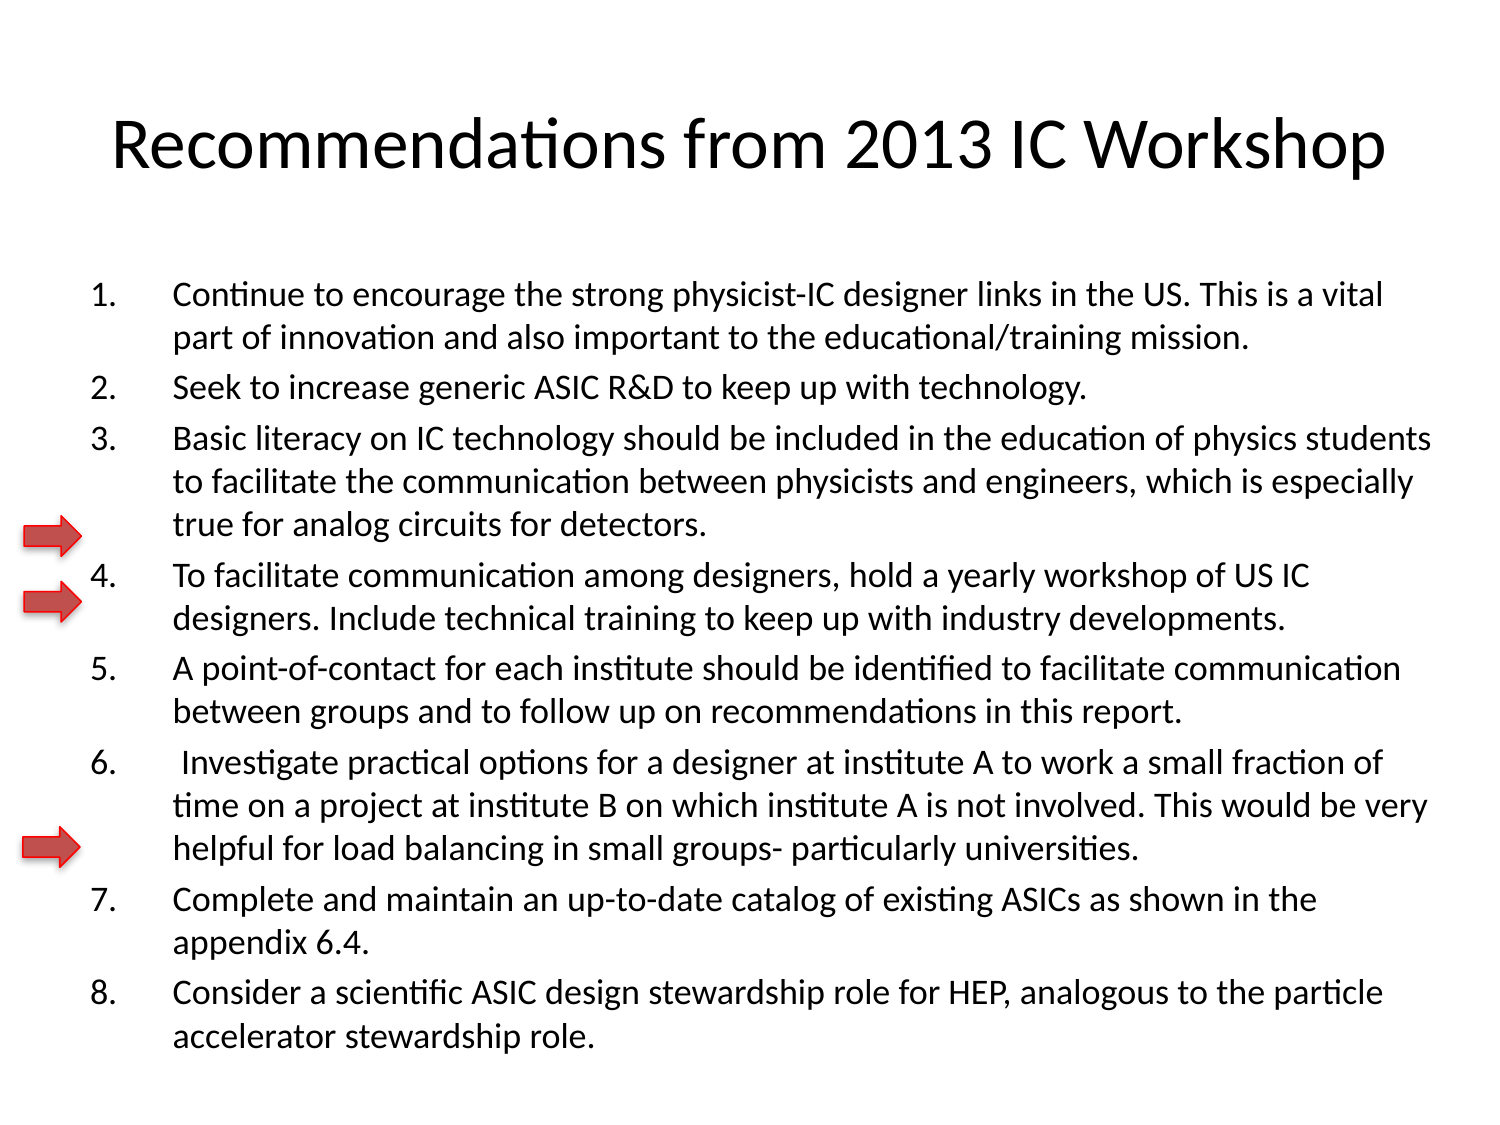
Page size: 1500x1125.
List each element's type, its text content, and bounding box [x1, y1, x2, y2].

text_box [23, 580, 82, 623]
text_box [22, 825, 81, 868]
title Recommendations from 2013 IC Workshop [75, 45, 1425, 233]
list Continue to encourage the strong physicist-IC designer links in the US. This is a vital part of innovation and also important to the educational/training mission. Seek to increase generic ASIC R&D to keep up with technology. Basic literacy on IC technology should be included in the education of physics students to facilitate the communication between physicists and engineers, which is especially true for analog circuits for detectors. To facilitate communication among designers, hold a yearly workshop of US IC designers. Include technical training to keep up with industry developments. A point-of-contact for each institute should be identified to facilitate communication between groups and to follow up on recommendations in this report. Investigate practical options for a designer at institute A to work a small fraction of time on a project at institute B on which institute A is not involved. This would be very helpful for load balancing in small groups- particularly universities. Complete and maintain an up-to-date catalog of existing ASICs as shown in the appendix 6.4. Consider a scientific ASIC design stewardship role for HEP, analogous to the particle accelerator stewardship role. [75, 262, 1464, 1078]
text_box [23, 515, 82, 558]
